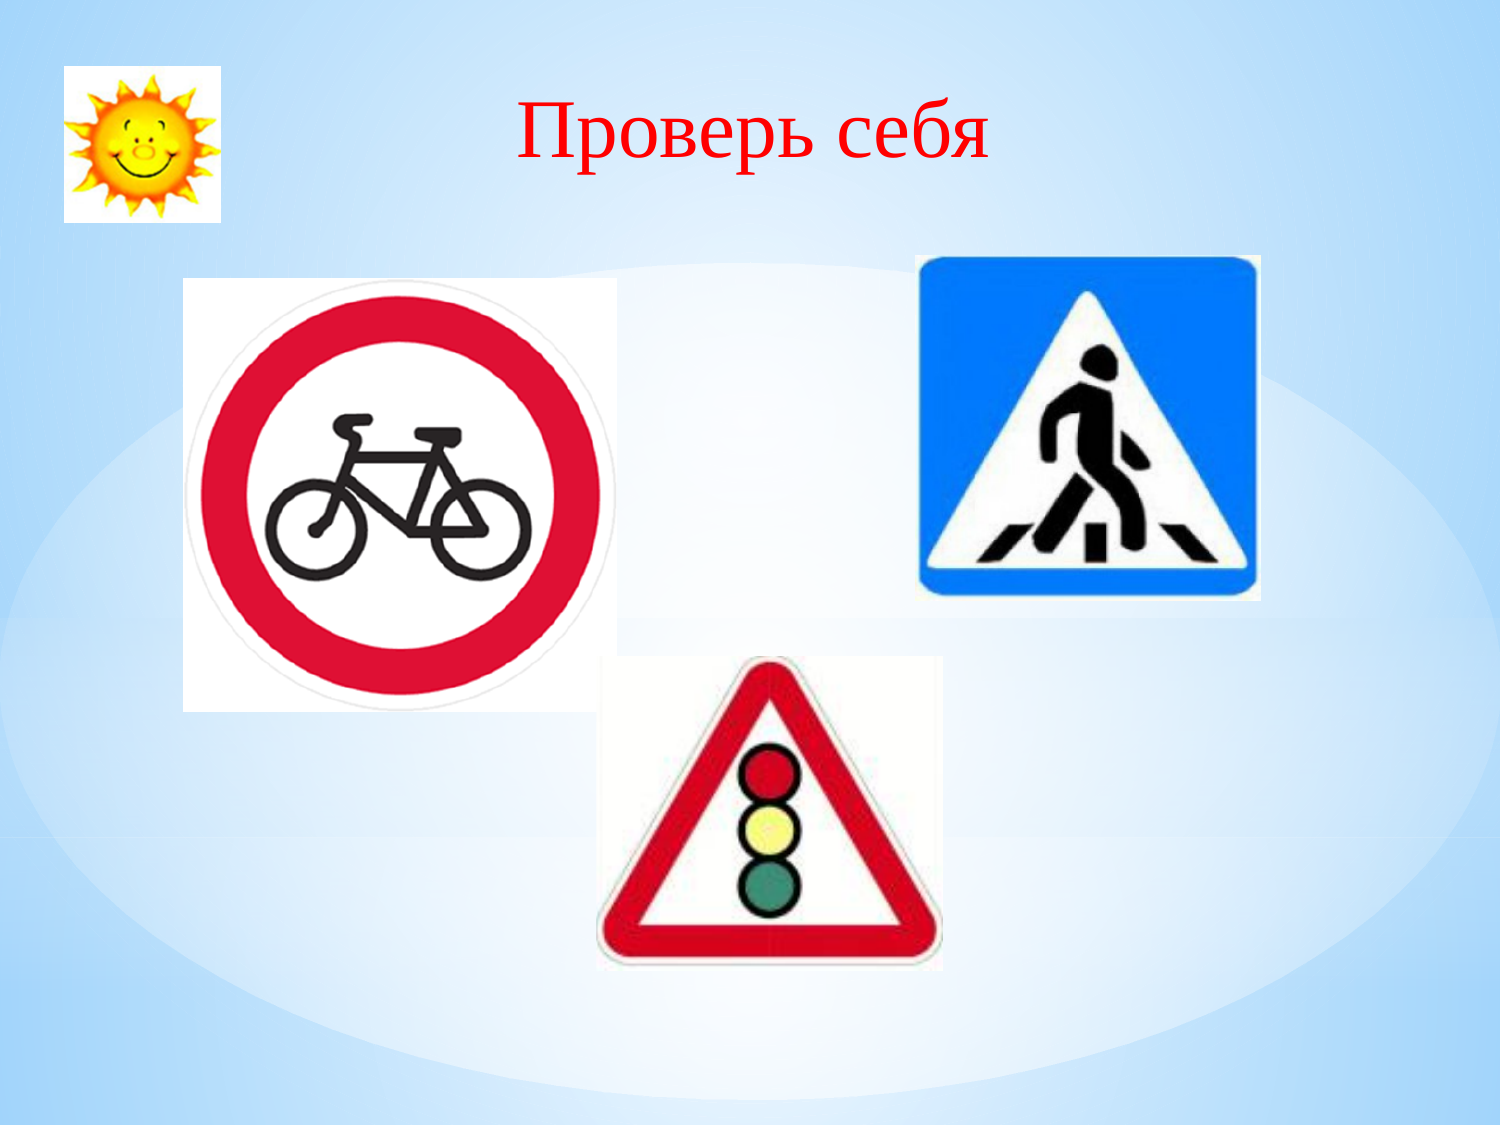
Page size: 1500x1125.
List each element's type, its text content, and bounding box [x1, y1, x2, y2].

picture [182, 278, 944, 972]
picture [915, 255, 1262, 602]
picture [64, 66, 222, 223]
text_box Проверь себя [312, 66, 1164, 232]
